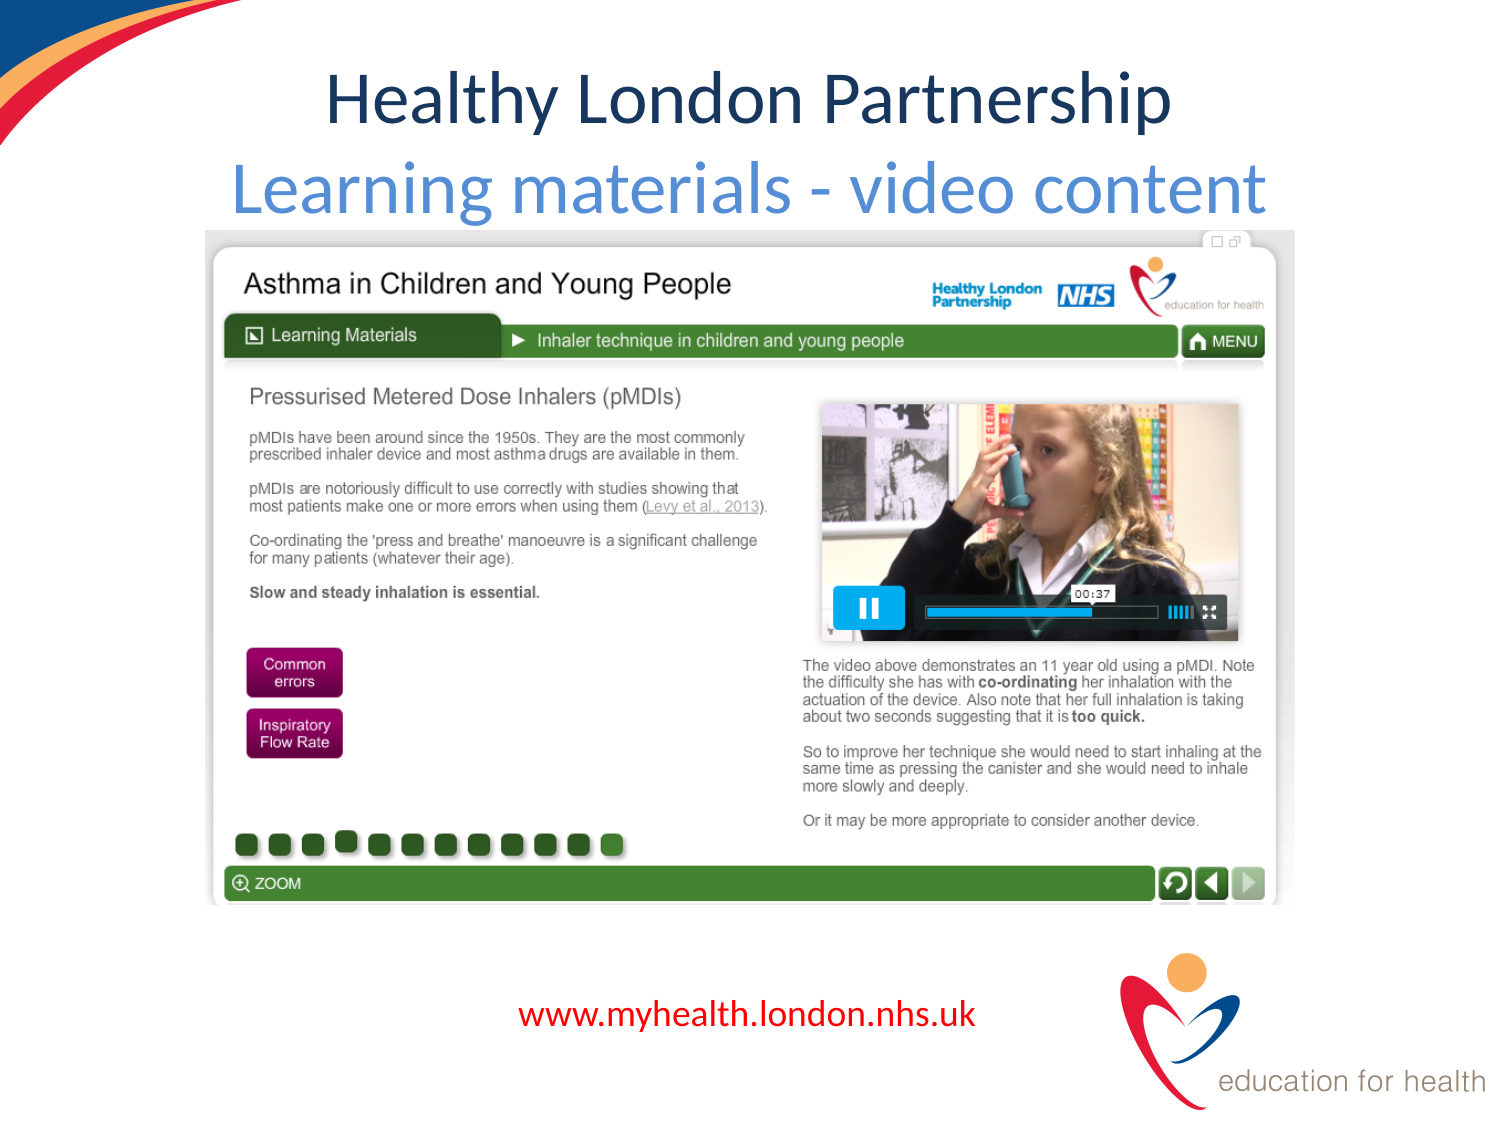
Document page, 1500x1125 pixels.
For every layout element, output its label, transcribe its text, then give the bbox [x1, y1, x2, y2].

picture [0, 0, 1500, 1117]
text_box www.myhealth.london.nhs.uk [503, 981, 997, 1042]
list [204, 230, 1295, 905]
title Healthy London Partnership Learning materials - video content [75, 37, 1425, 241]
